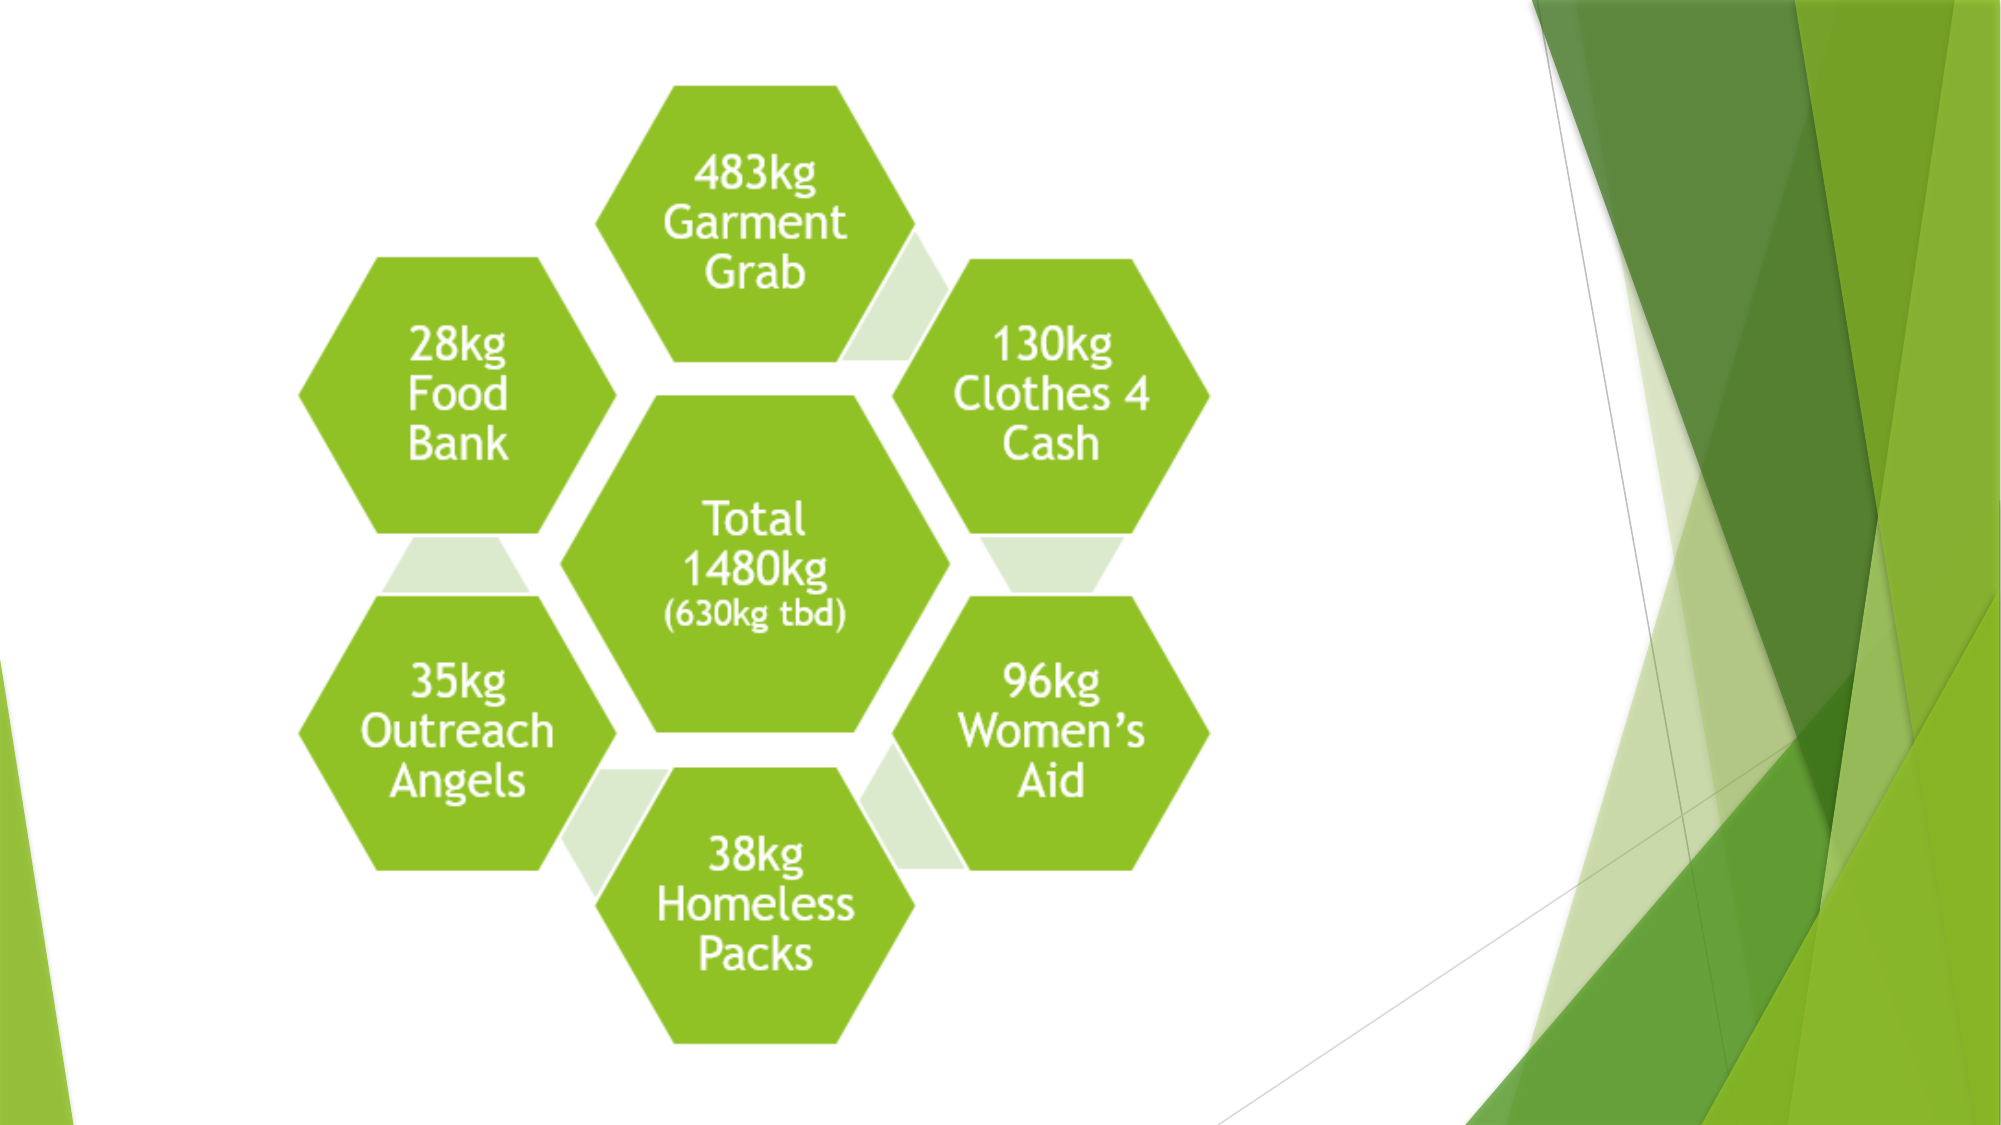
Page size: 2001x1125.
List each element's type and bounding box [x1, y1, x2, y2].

picture [268, 41, 1257, 1084]
